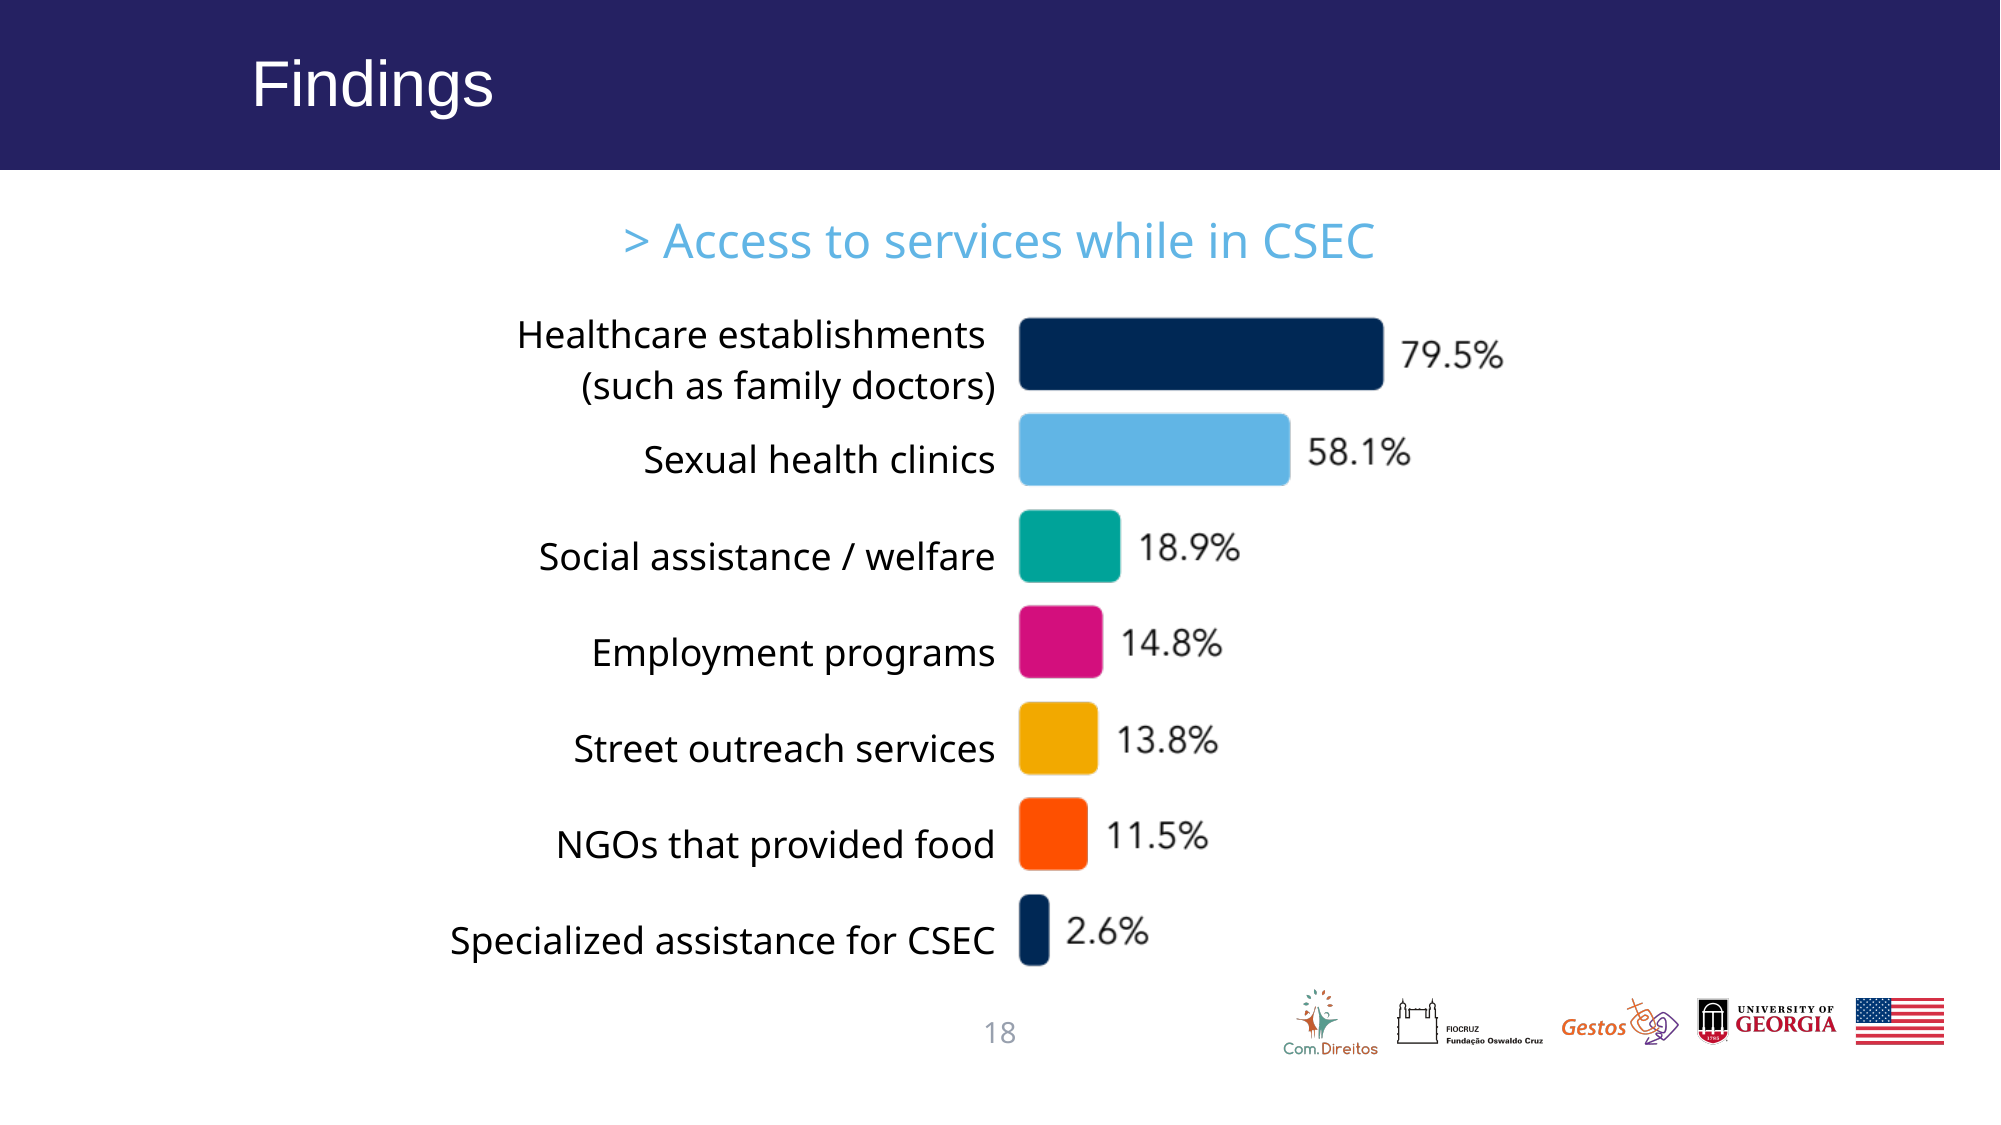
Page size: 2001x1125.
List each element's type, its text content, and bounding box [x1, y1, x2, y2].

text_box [1283, 988, 1944, 1055]
text_box Findings [251, 51, 1749, 121]
table_cell Specialized assistance for CSEC [371, 891, 998, 987]
table_cell Employment programs [371, 603, 984, 699]
table_header Healthcare establishments (such as family doctors) [371, 307, 984, 411]
table_cell Social assistance / welfare [371, 507, 984, 603]
table_cell Street outreach services [371, 699, 984, 795]
text_box [0, 0, 2000, 170]
table_cell Sexual health clinics [371, 411, 984, 507]
picture [984, 306, 1541, 977]
text_box 18 [928, 1014, 1072, 1055]
text_box > Access to services while in CSEC [623, 210, 1377, 269]
table_cell NGOs that provided food [371, 795, 984, 891]
